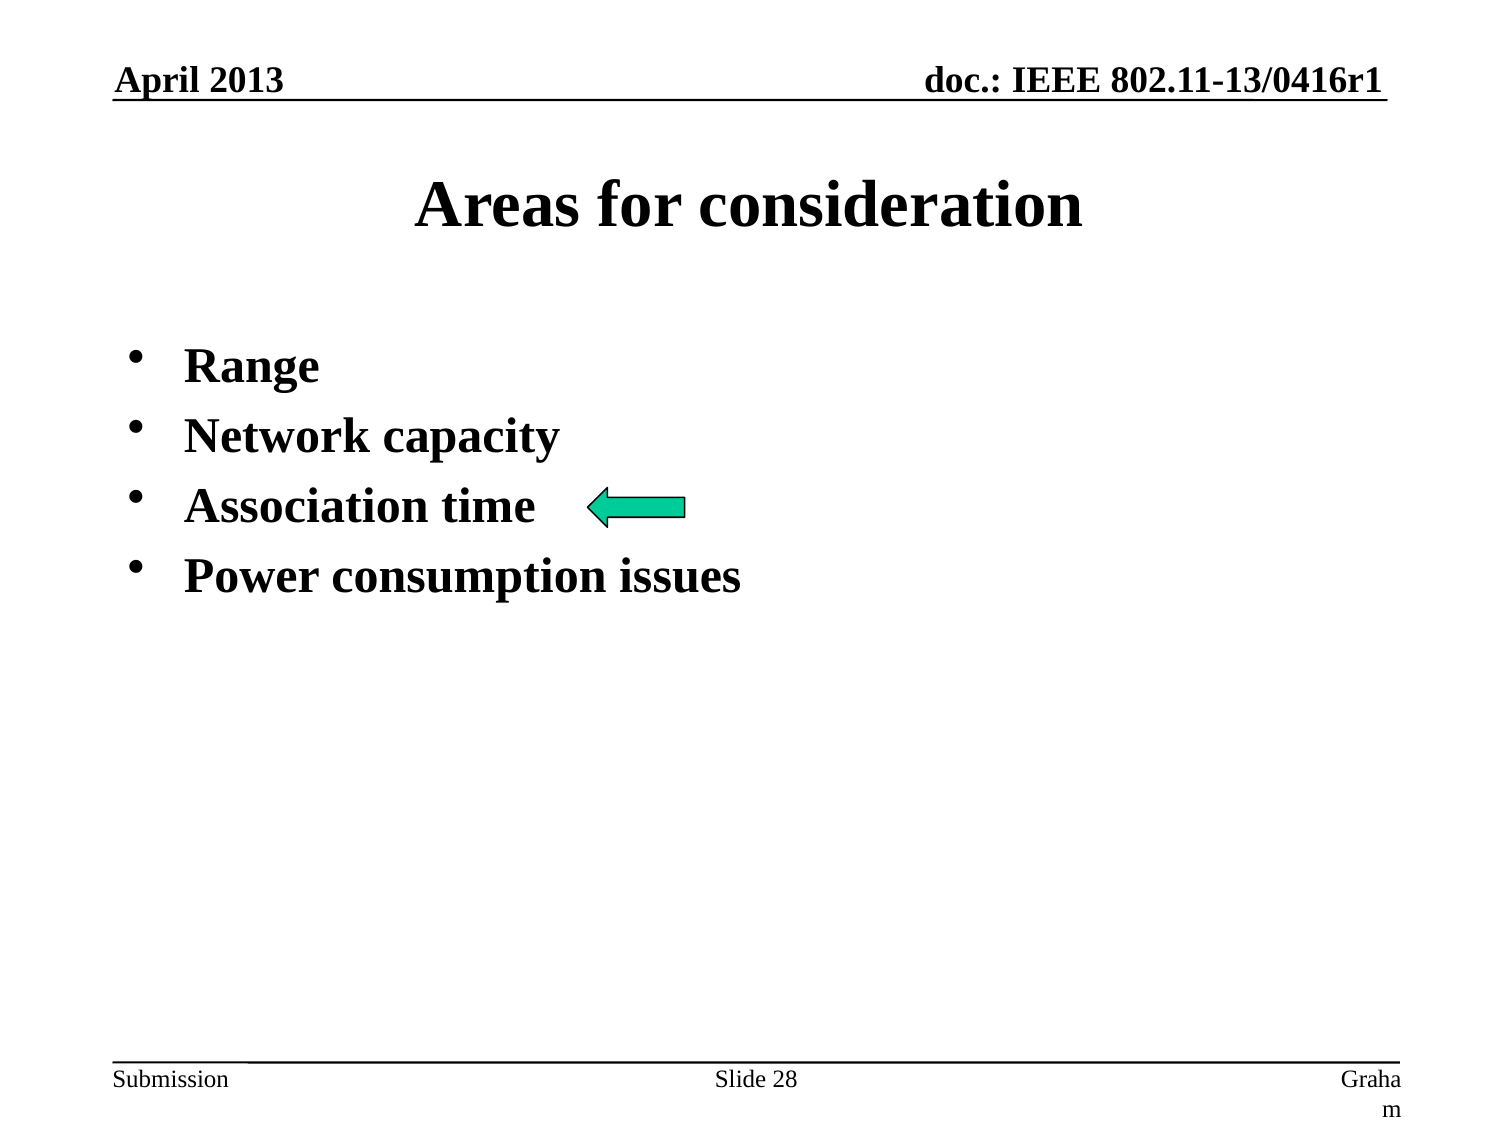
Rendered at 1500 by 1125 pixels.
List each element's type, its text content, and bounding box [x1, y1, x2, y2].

title Areas for consideration [112, 112, 1388, 288]
list Range Network capacity Association time Power consumption issues [112, 324, 1388, 1000]
slide_number Slide 28 [712, 1061, 800, 1093]
text_box [587, 487, 685, 528]
footer Graham Smith, DSP Group [1324, 1061, 1402, 1093]
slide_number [114, 54, 286, 101]
